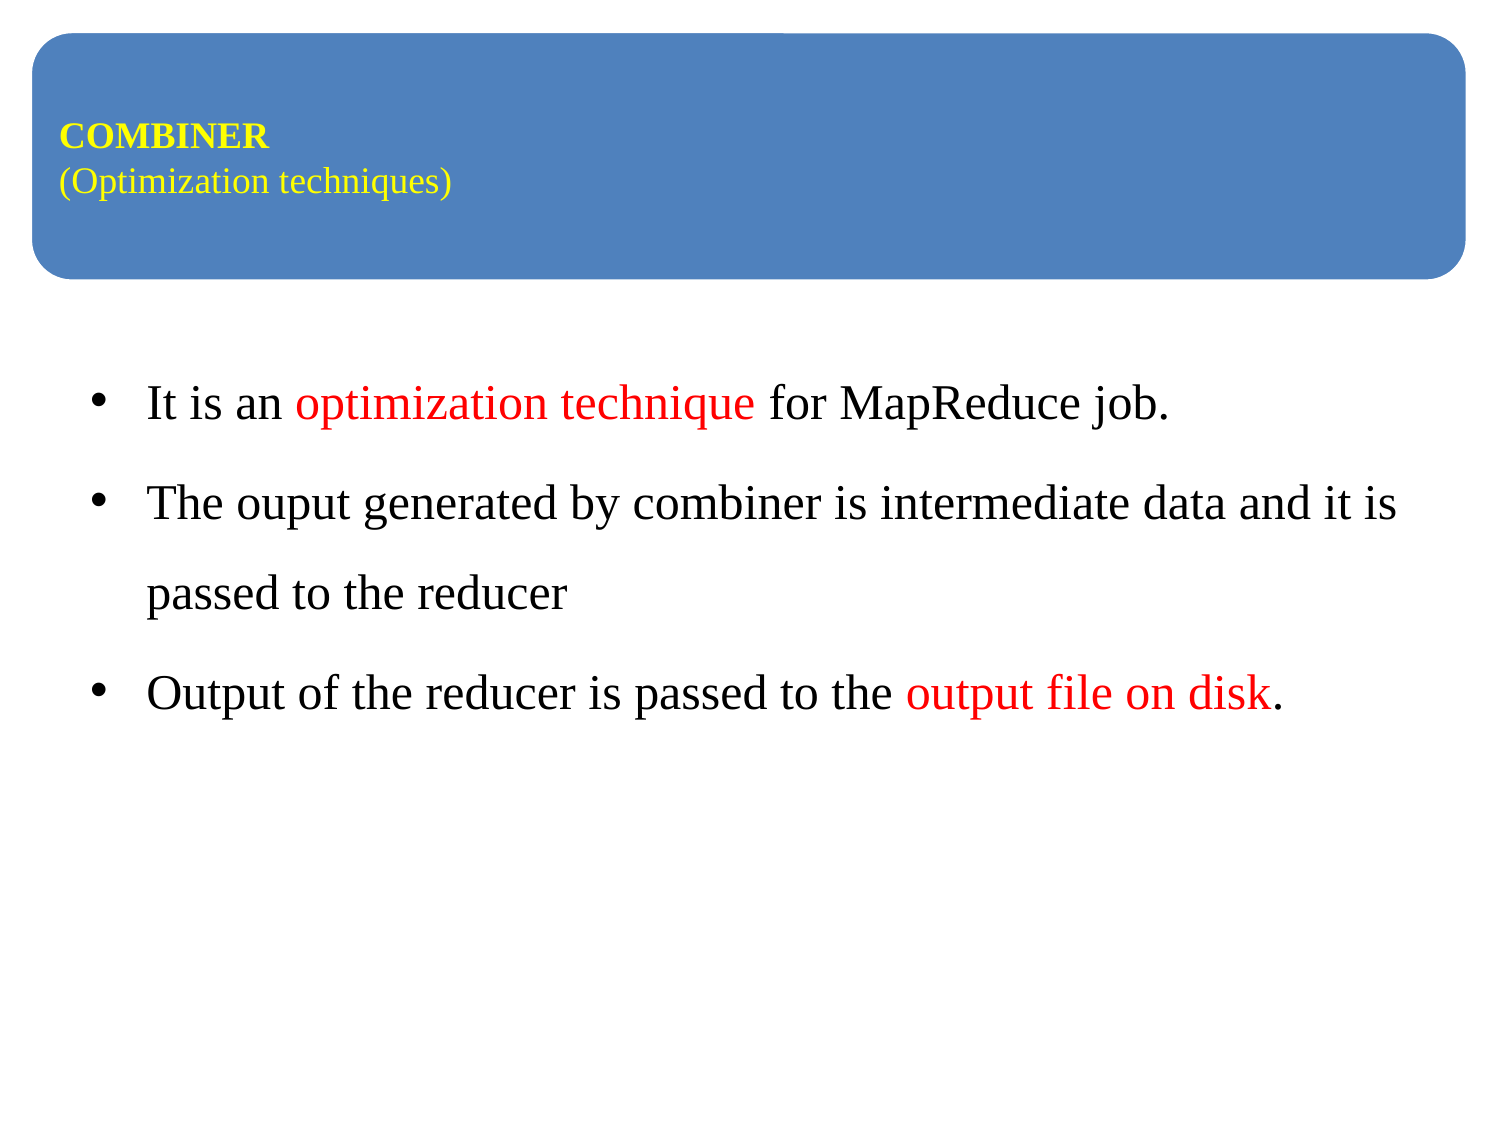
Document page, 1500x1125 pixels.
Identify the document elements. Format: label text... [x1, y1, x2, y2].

list It is an optimization technique for MapReduce job. The ouput generated by combiner is intermediate data and it is passed to the reducer Output of the reducer is passed to the output file on disk. [75, 331, 1425, 1075]
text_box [29, 30, 1468, 282]
